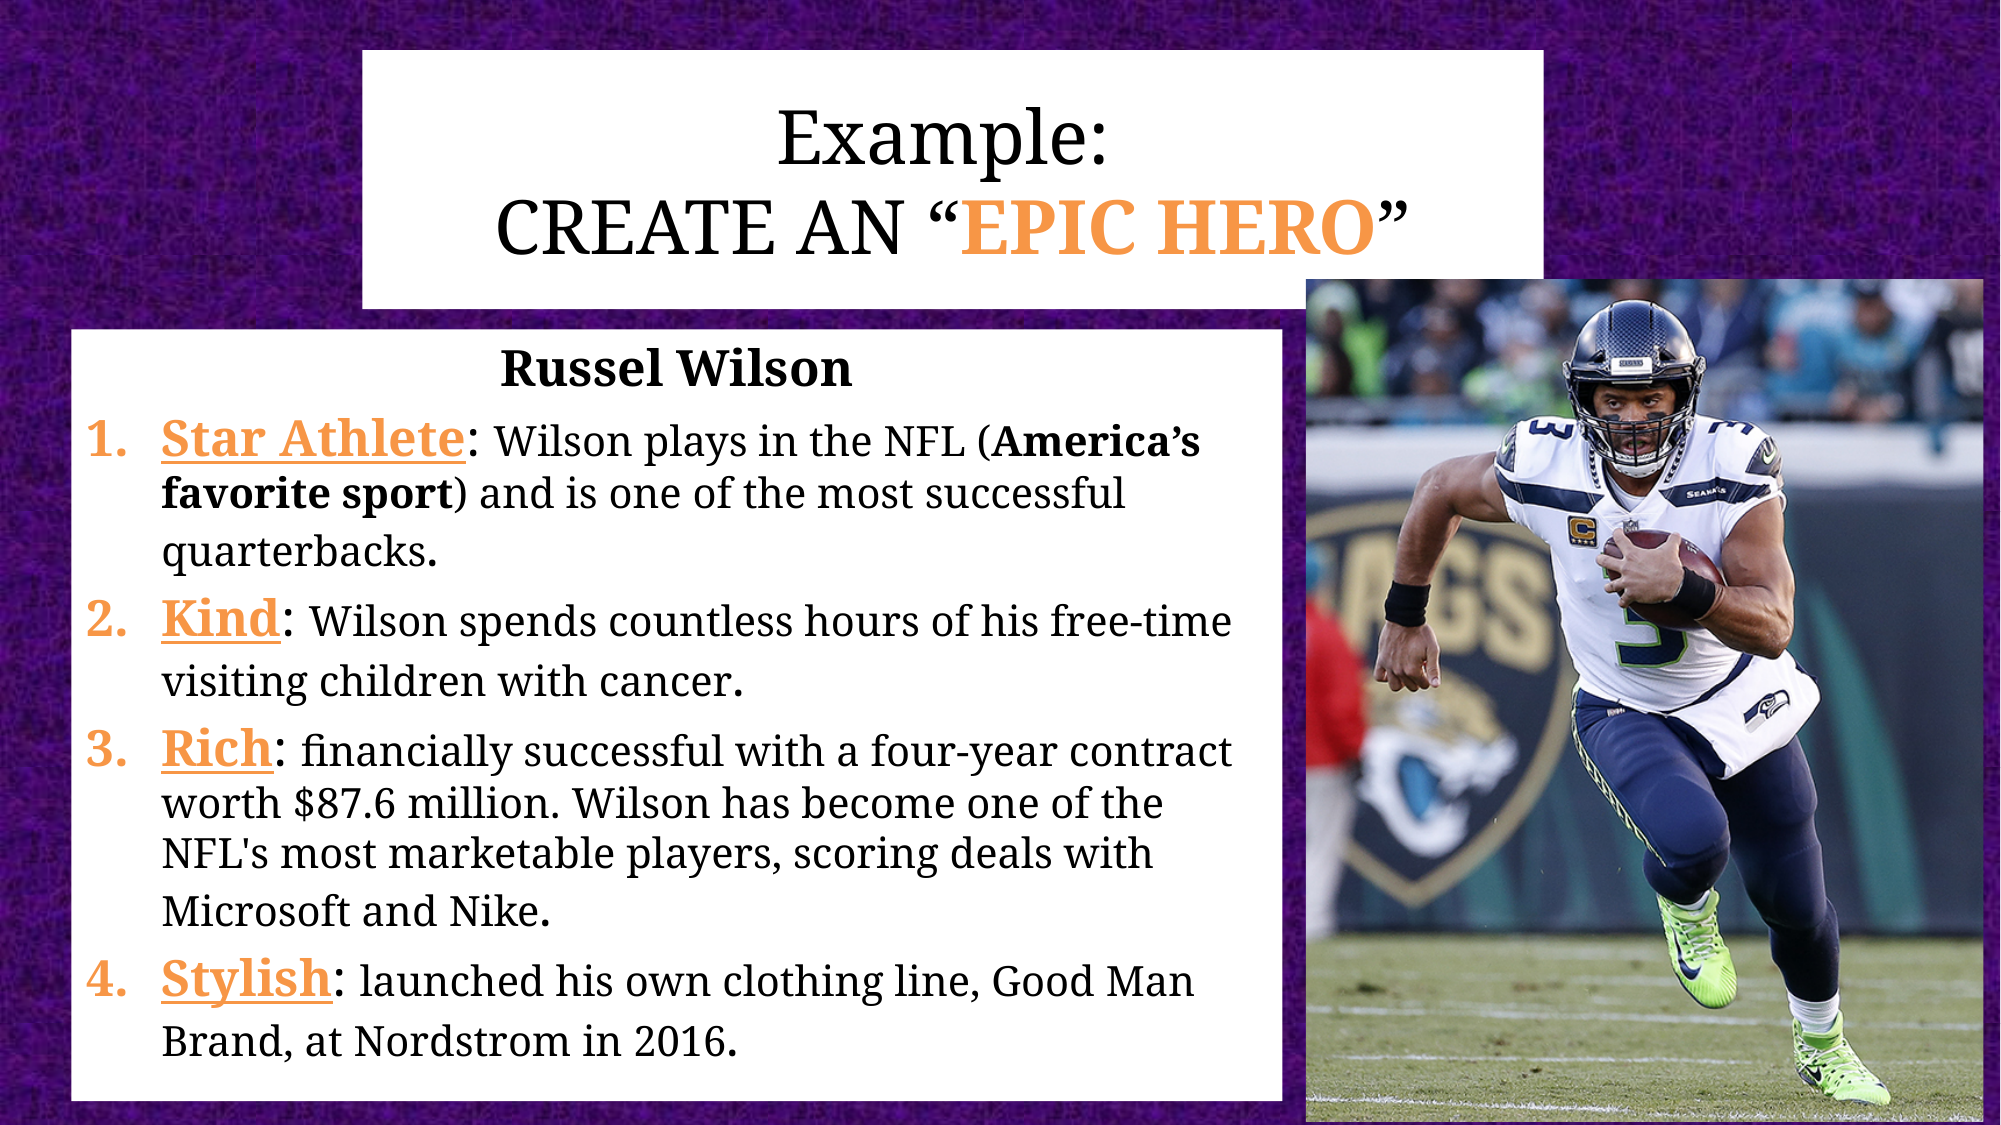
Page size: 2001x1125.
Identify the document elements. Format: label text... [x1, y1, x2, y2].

title Example: CREATE AN “EPIC HERO” [362, 50, 1544, 310]
list Russel Wilson Star Athlete: Wilson plays in the NFL (America’s favorite sport) and is one of the most successful quarterbacks. Kind: Wilson spends countless hours of his free-time visiting children with cancer. Rich: financially successful with a four-year contract worth $87.6 million. Wilson has become one of the NFL's most marketable players, scoring deals with Microsoft and Nike. Stylish: launched his own clothing line, Good Man Brand, at Nordstrom in 2016. [71, 329, 1283, 1102]
picture [0, 0, 2001, 1125]
